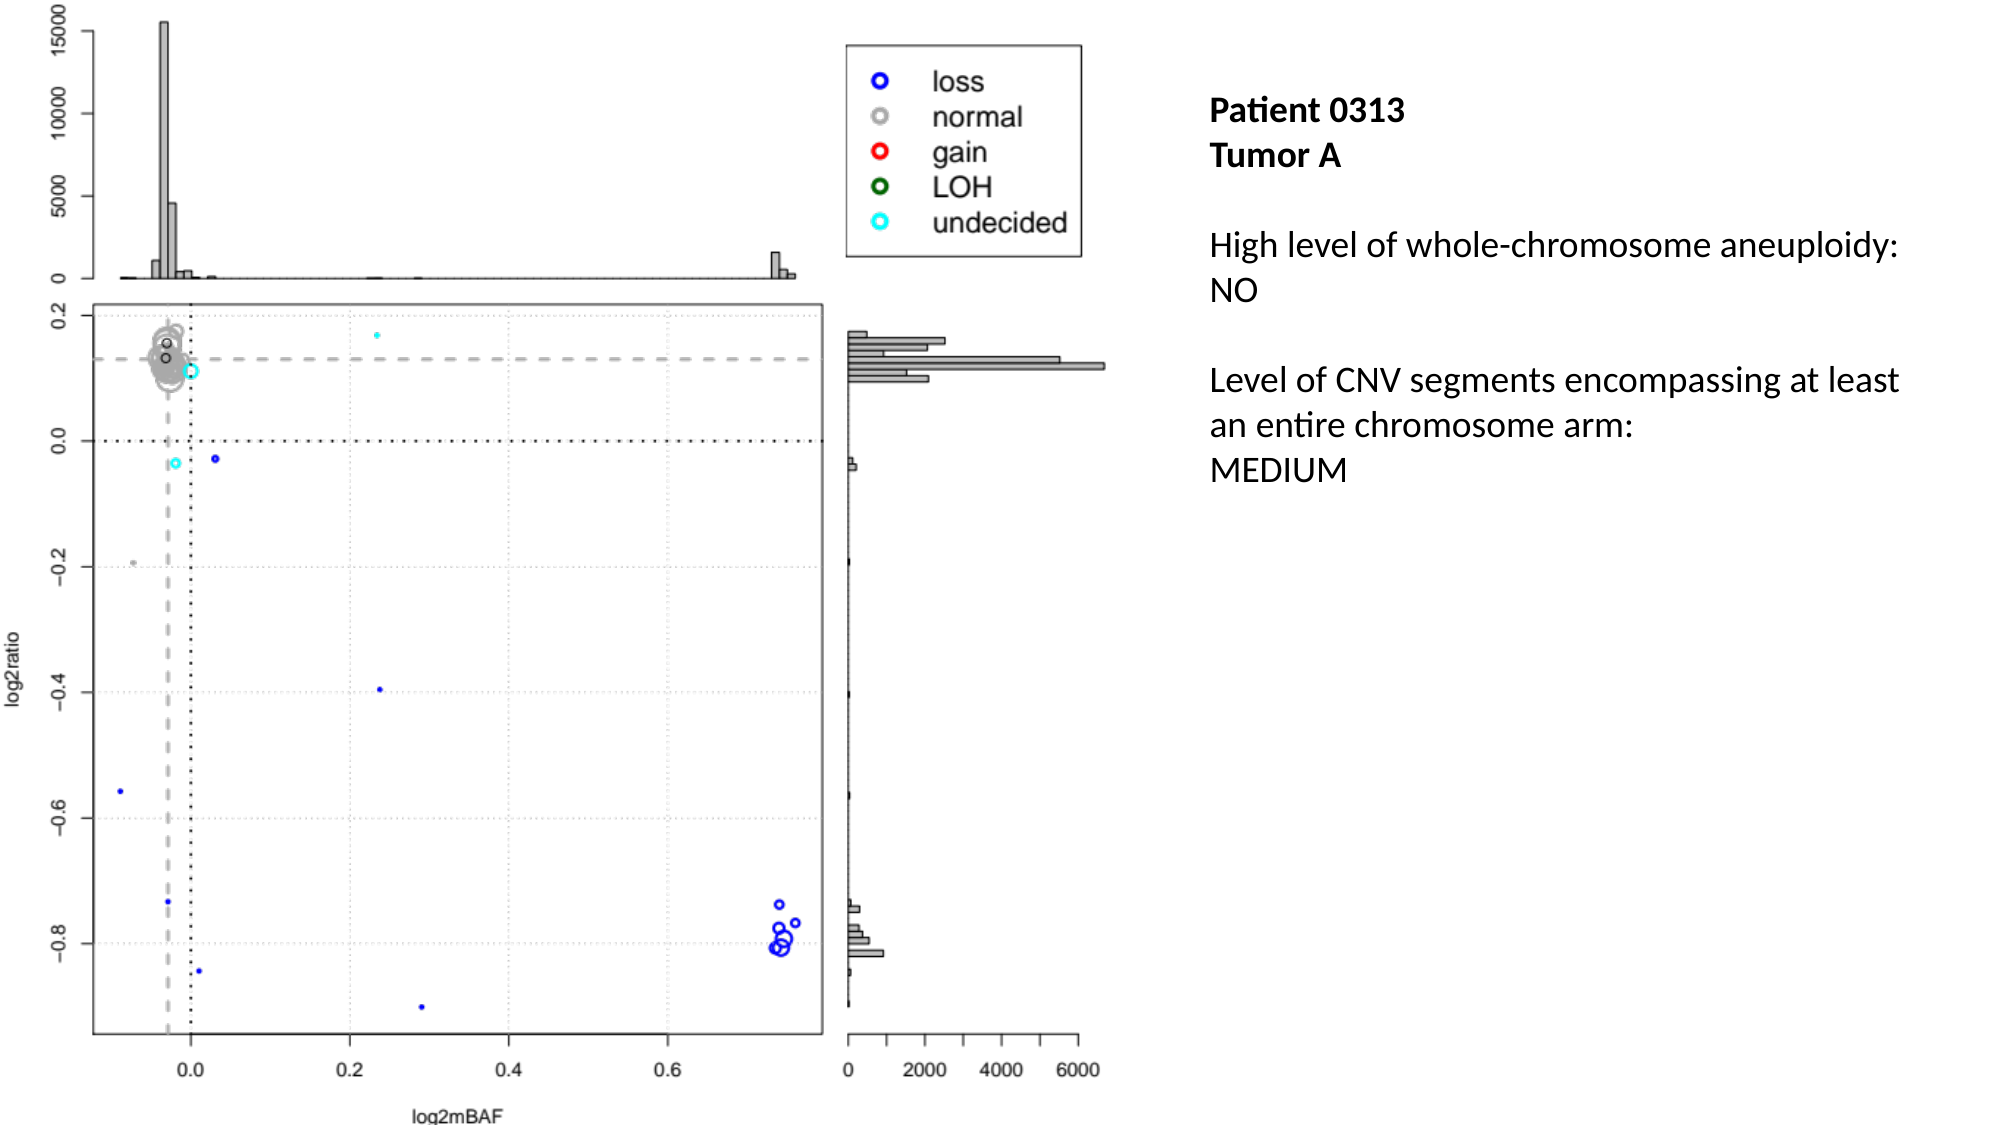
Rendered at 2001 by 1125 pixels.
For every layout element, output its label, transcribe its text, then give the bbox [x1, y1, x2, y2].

text_box Patient 0313 Tumor A High level of whole-chromosome aneuploidy: NO Level of CNV segments encompassing at least an entire chromosome arm: MEDIUM [1194, 77, 1933, 498]
picture [0, 0, 1125, 1125]
